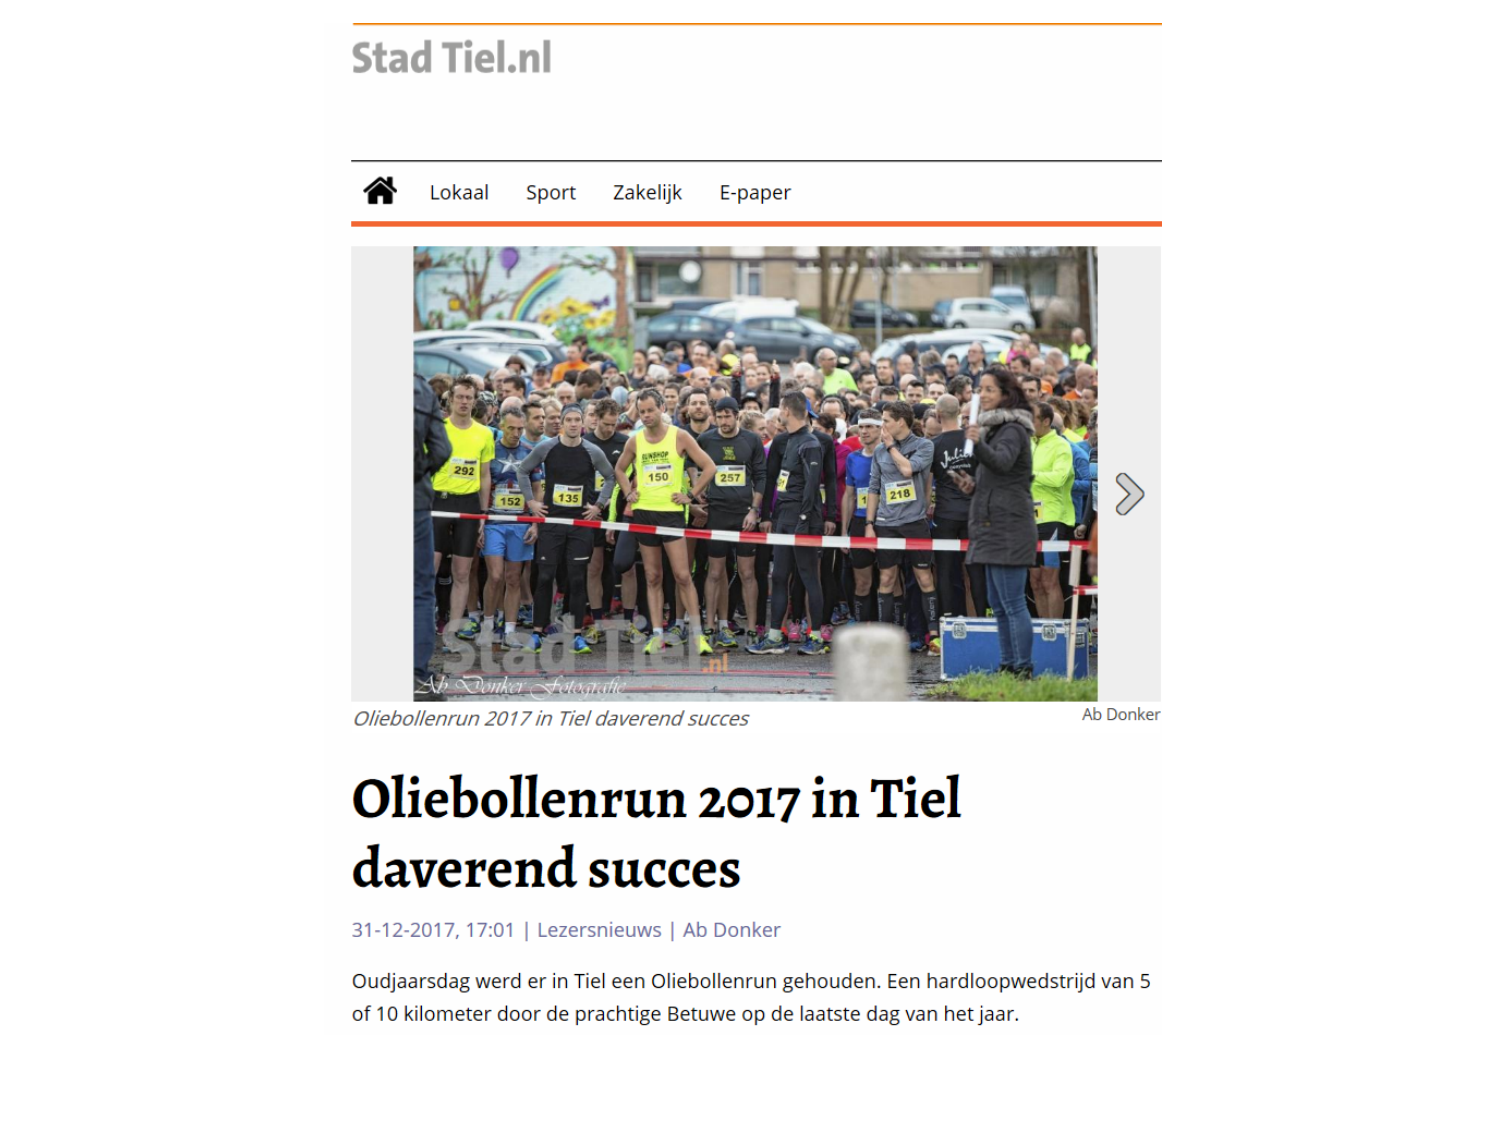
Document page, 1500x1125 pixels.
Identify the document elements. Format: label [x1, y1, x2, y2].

picture [324, 23, 1162, 1035]
